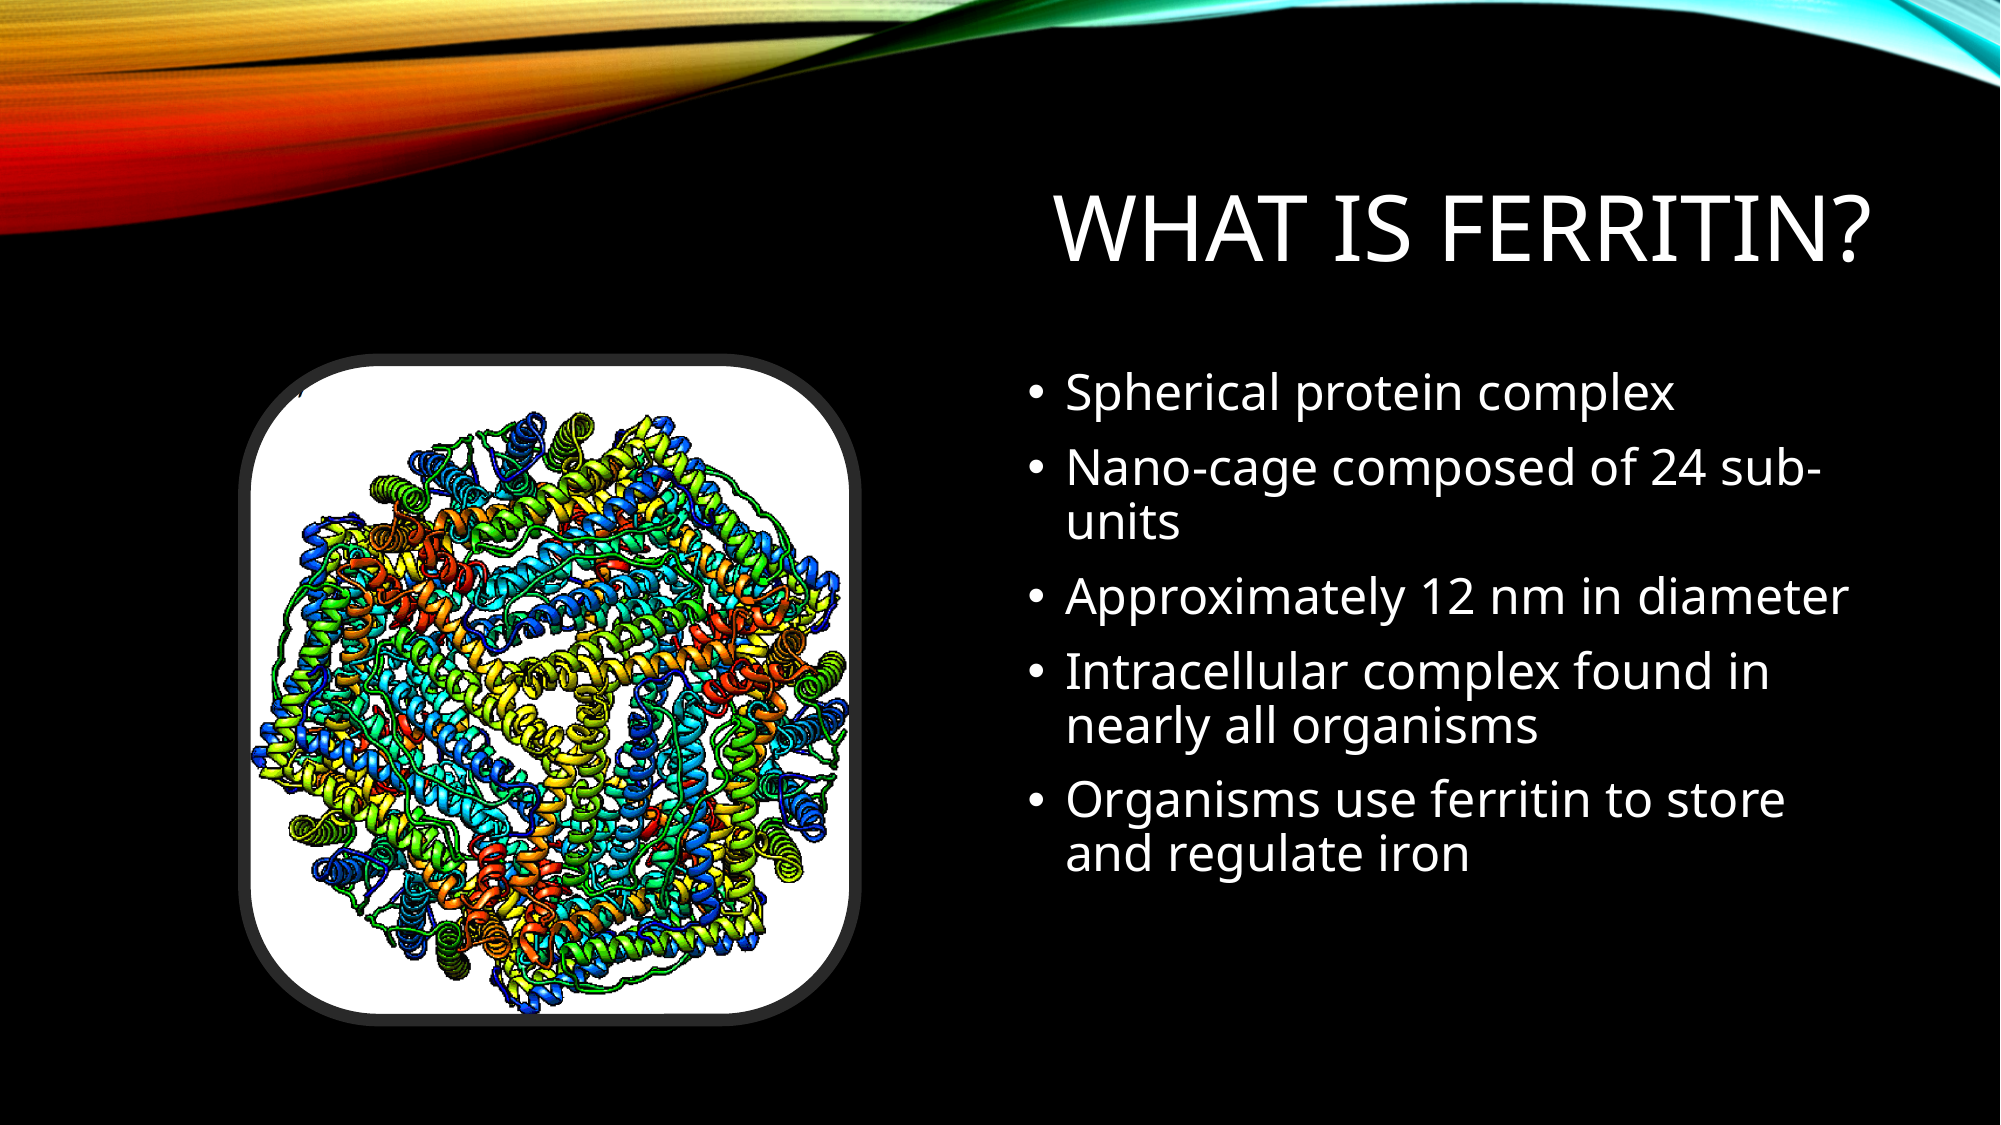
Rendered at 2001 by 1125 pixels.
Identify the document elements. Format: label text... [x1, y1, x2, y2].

title What is ferritin? [474, 125, 1888, 338]
picture [0, 0, 2000, 237]
list Spherical protein complex Nano-cage composed of 24 sub-units Approximately 12 nm in diameter Intracellular complex found in nearly all organisms Organisms use ferritin to store and regulate iron [1012, 360, 1888, 1021]
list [244, 359, 856, 1021]
